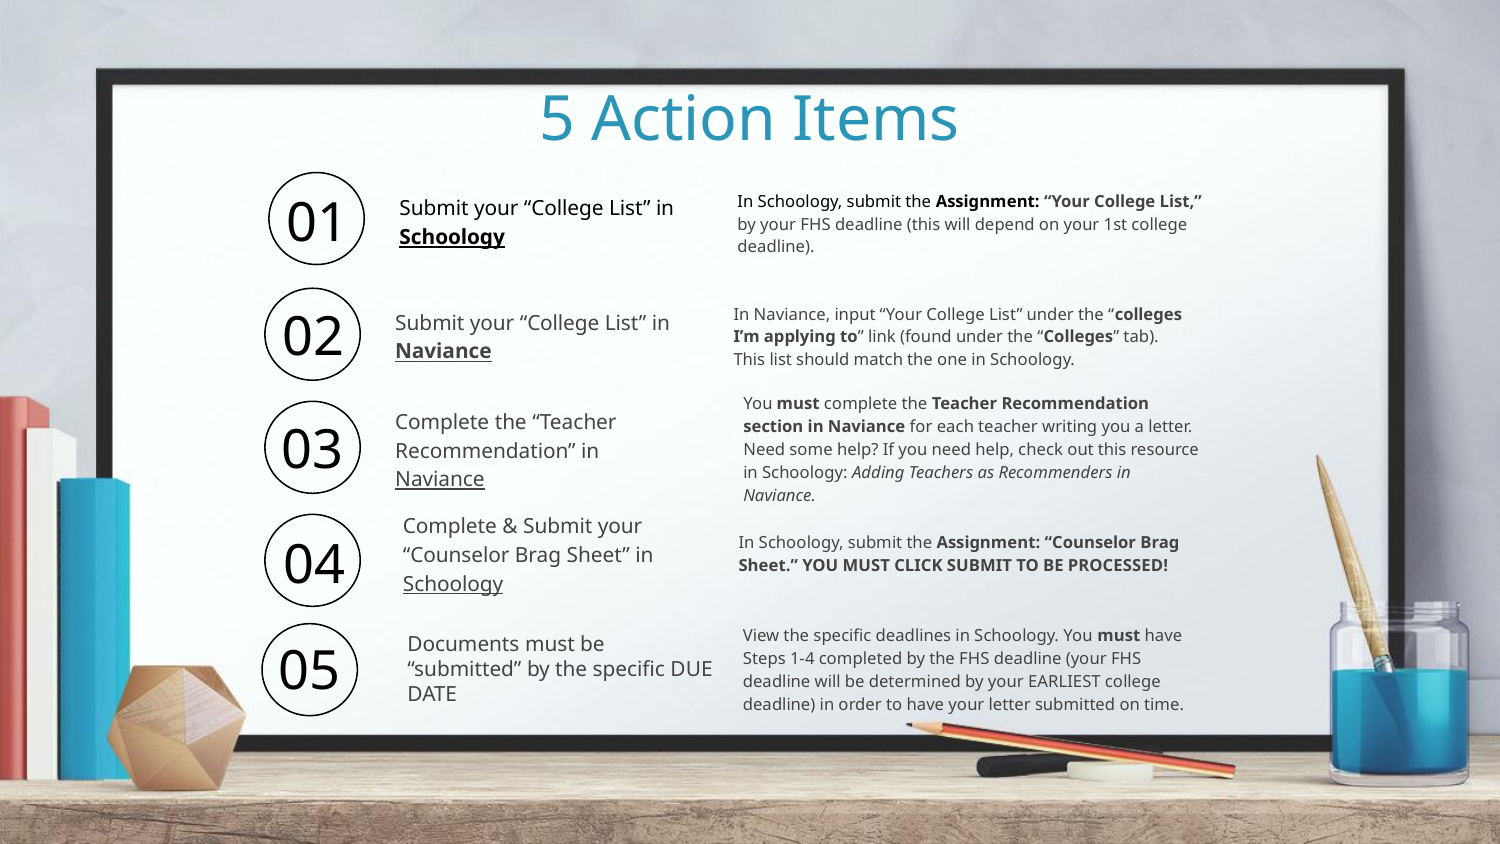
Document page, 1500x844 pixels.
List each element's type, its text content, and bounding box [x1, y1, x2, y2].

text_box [260, 166, 1239, 275]
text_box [256, 280, 1235, 394]
picture [0, 0, 1500, 844]
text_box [255, 394, 1235, 501]
text_box 5 Action Items [182, 62, 1317, 181]
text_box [257, 498, 1243, 613]
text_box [252, 614, 1247, 721]
